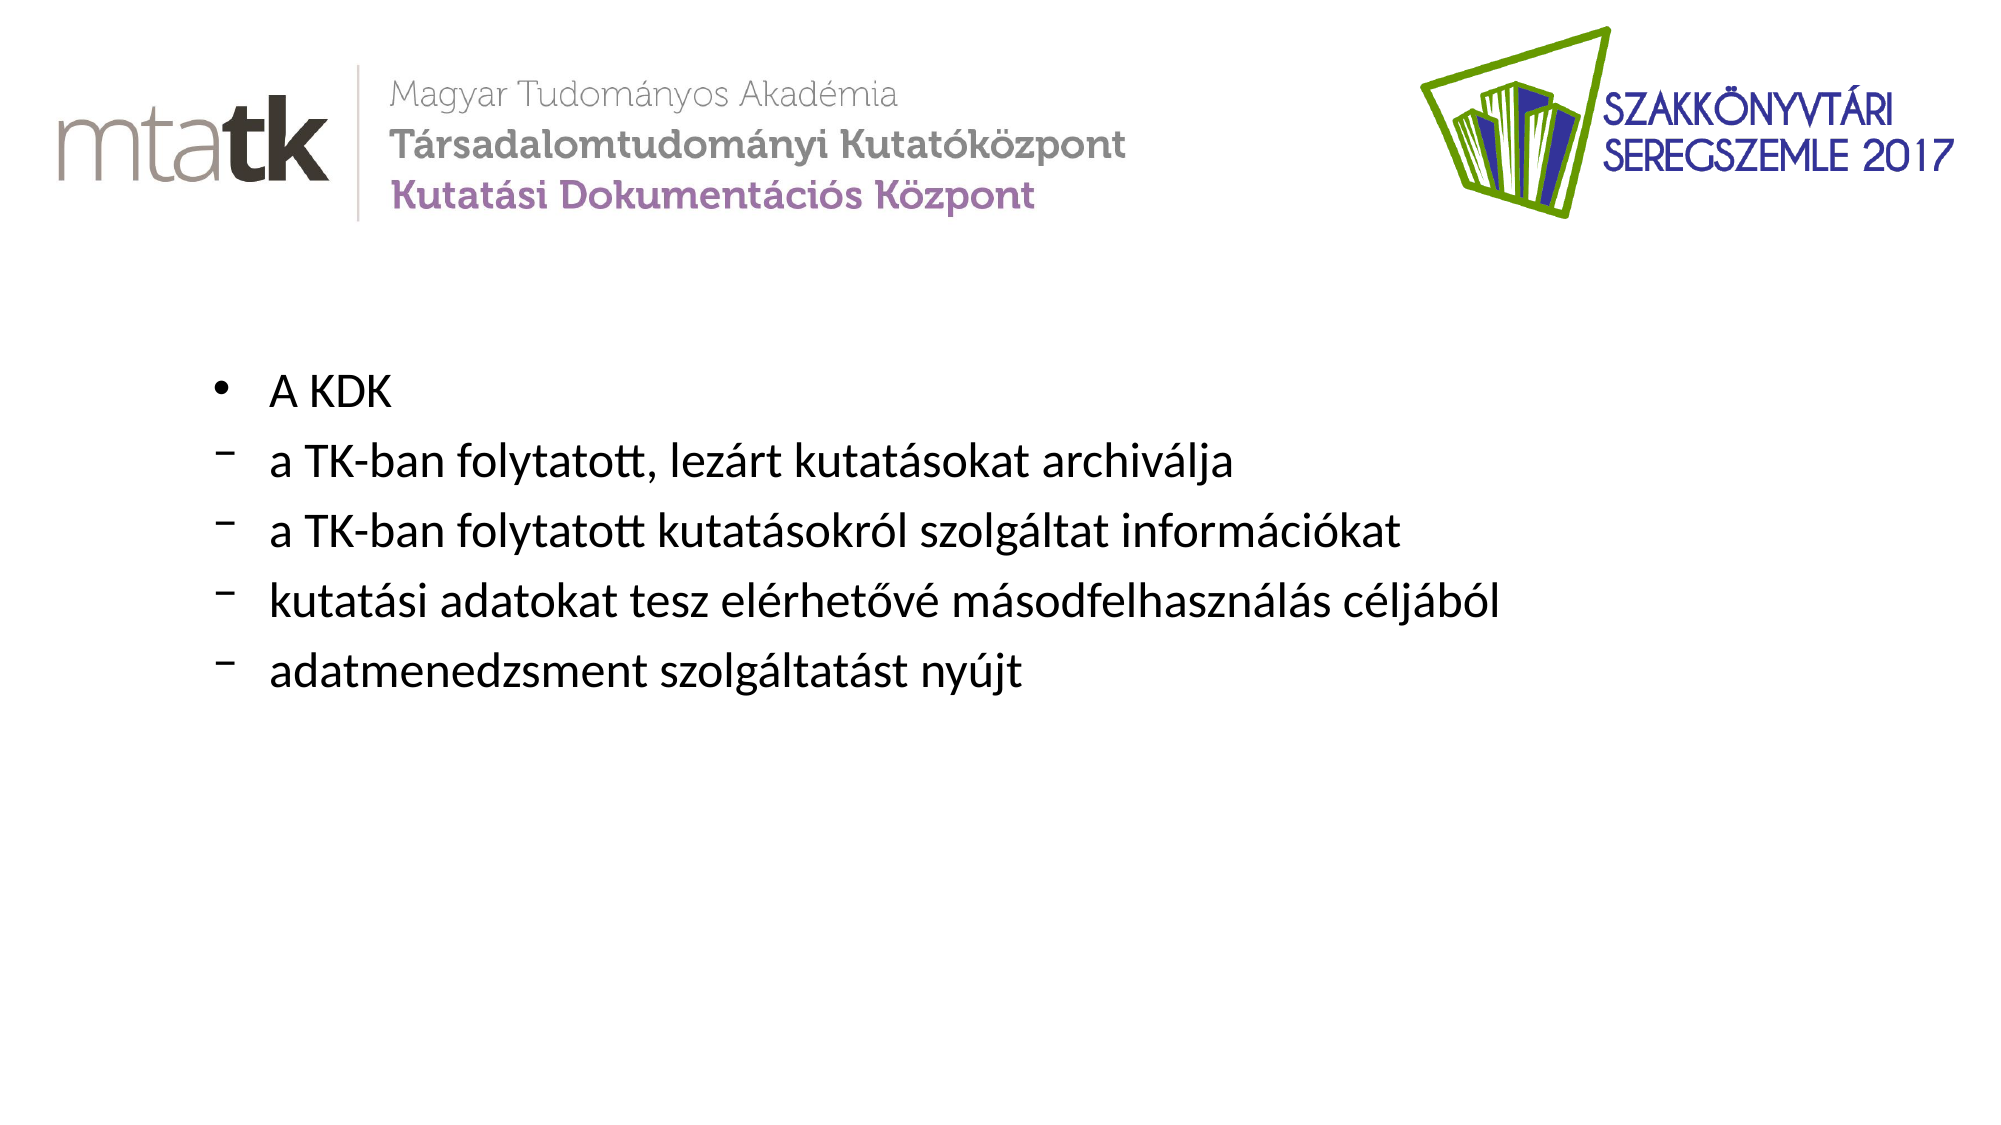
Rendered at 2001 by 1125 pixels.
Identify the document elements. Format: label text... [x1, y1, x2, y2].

picture [1420, 26, 1954, 219]
picture [29, 54, 1144, 238]
text_box A KDK a TK-ban folytatott, lezárt kutatásokat archiválja a TK-ban folytatott kutatásokról szolgáltat információkat kutatási adatokat tesz elérhetővé másodfelhasználás céljából adatmenedzsment szolgáltatást nyújt [197, 349, 1548, 759]
